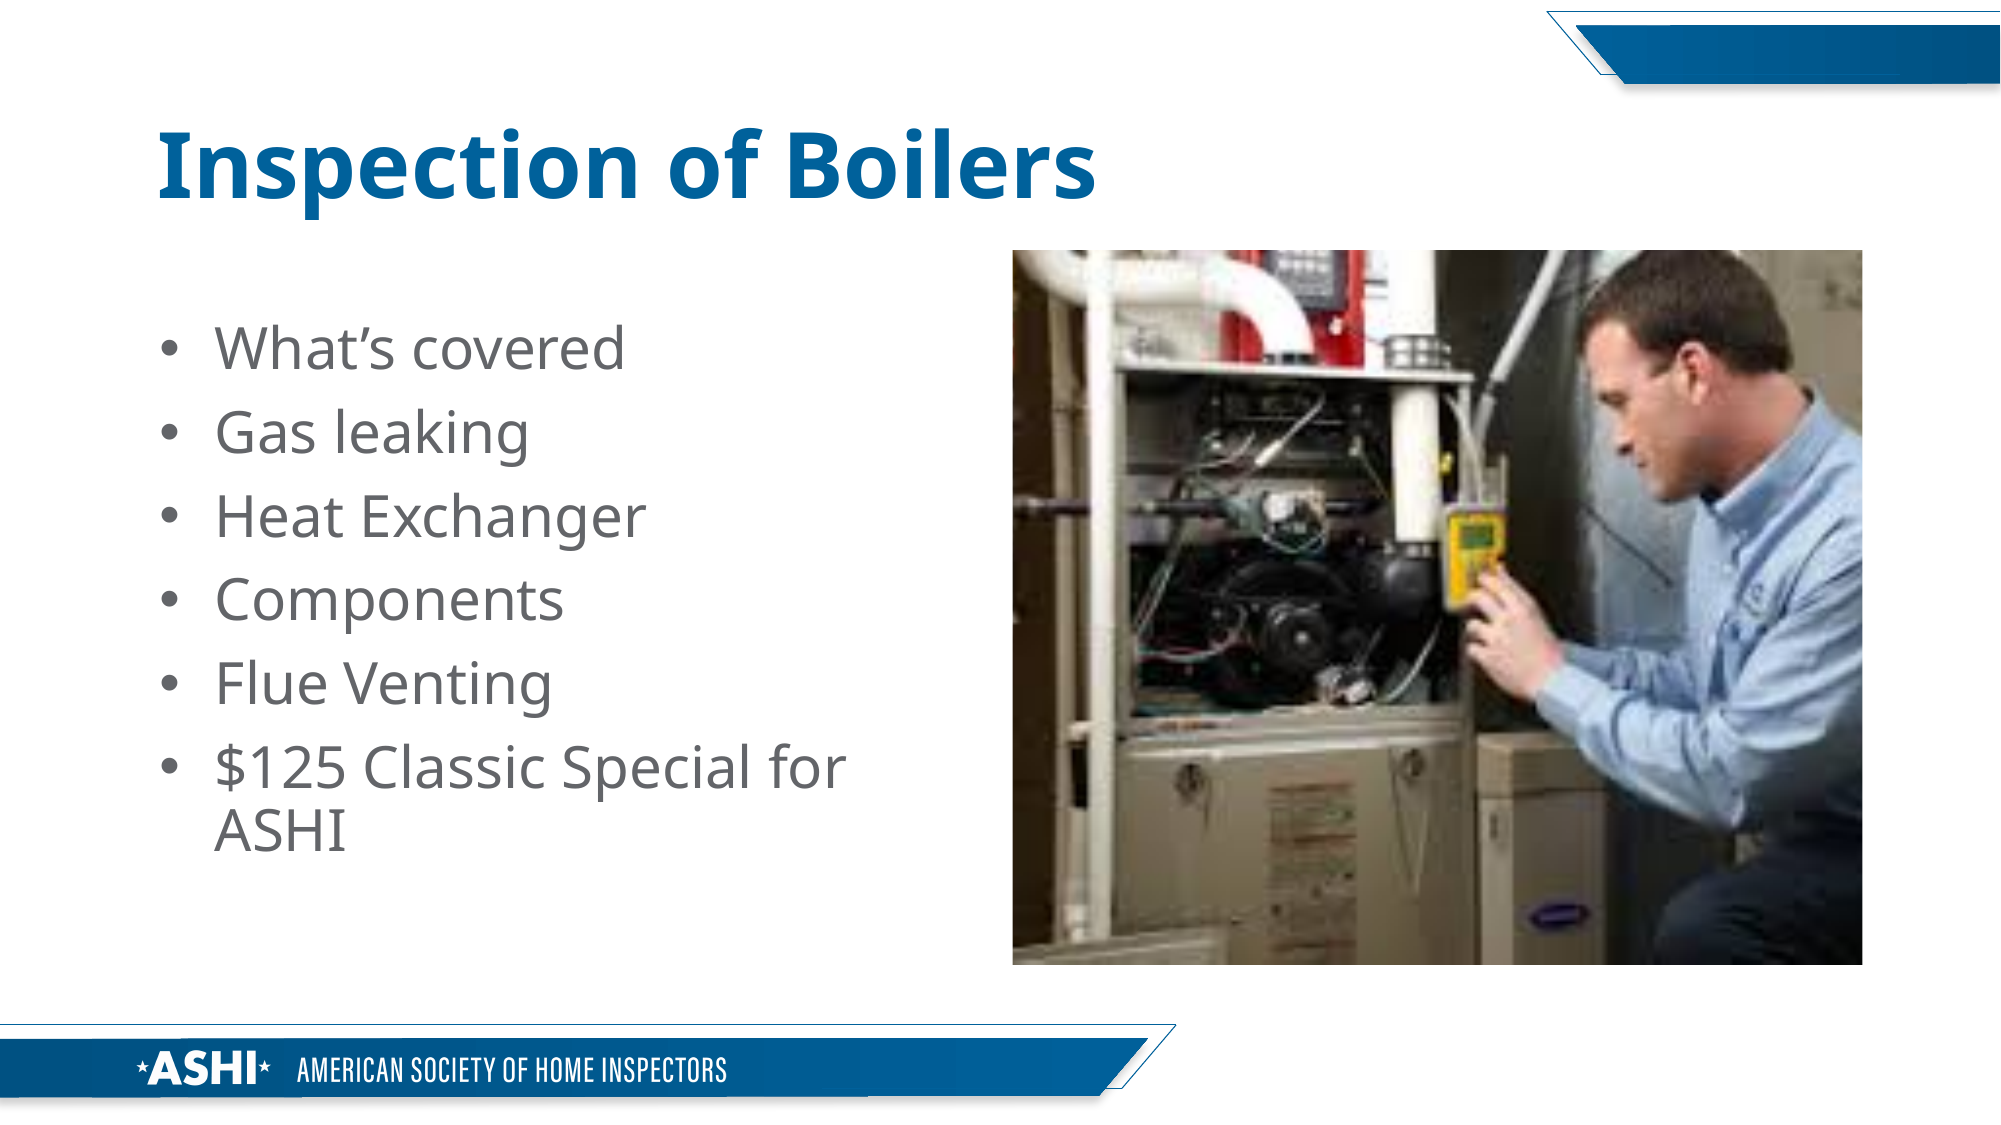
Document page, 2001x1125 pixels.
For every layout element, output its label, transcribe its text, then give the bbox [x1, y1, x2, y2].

picture [1012, 250, 1863, 965]
picture [130, 1011, 276, 1124]
picture [285, 1046, 736, 1095]
list What’s covered Gas leaking Heat Exchanger Components Flue Venting $125 Classic Special for ASHI [137, 299, 988, 1014]
title Inspection of Boilers [137, 59, 1863, 278]
